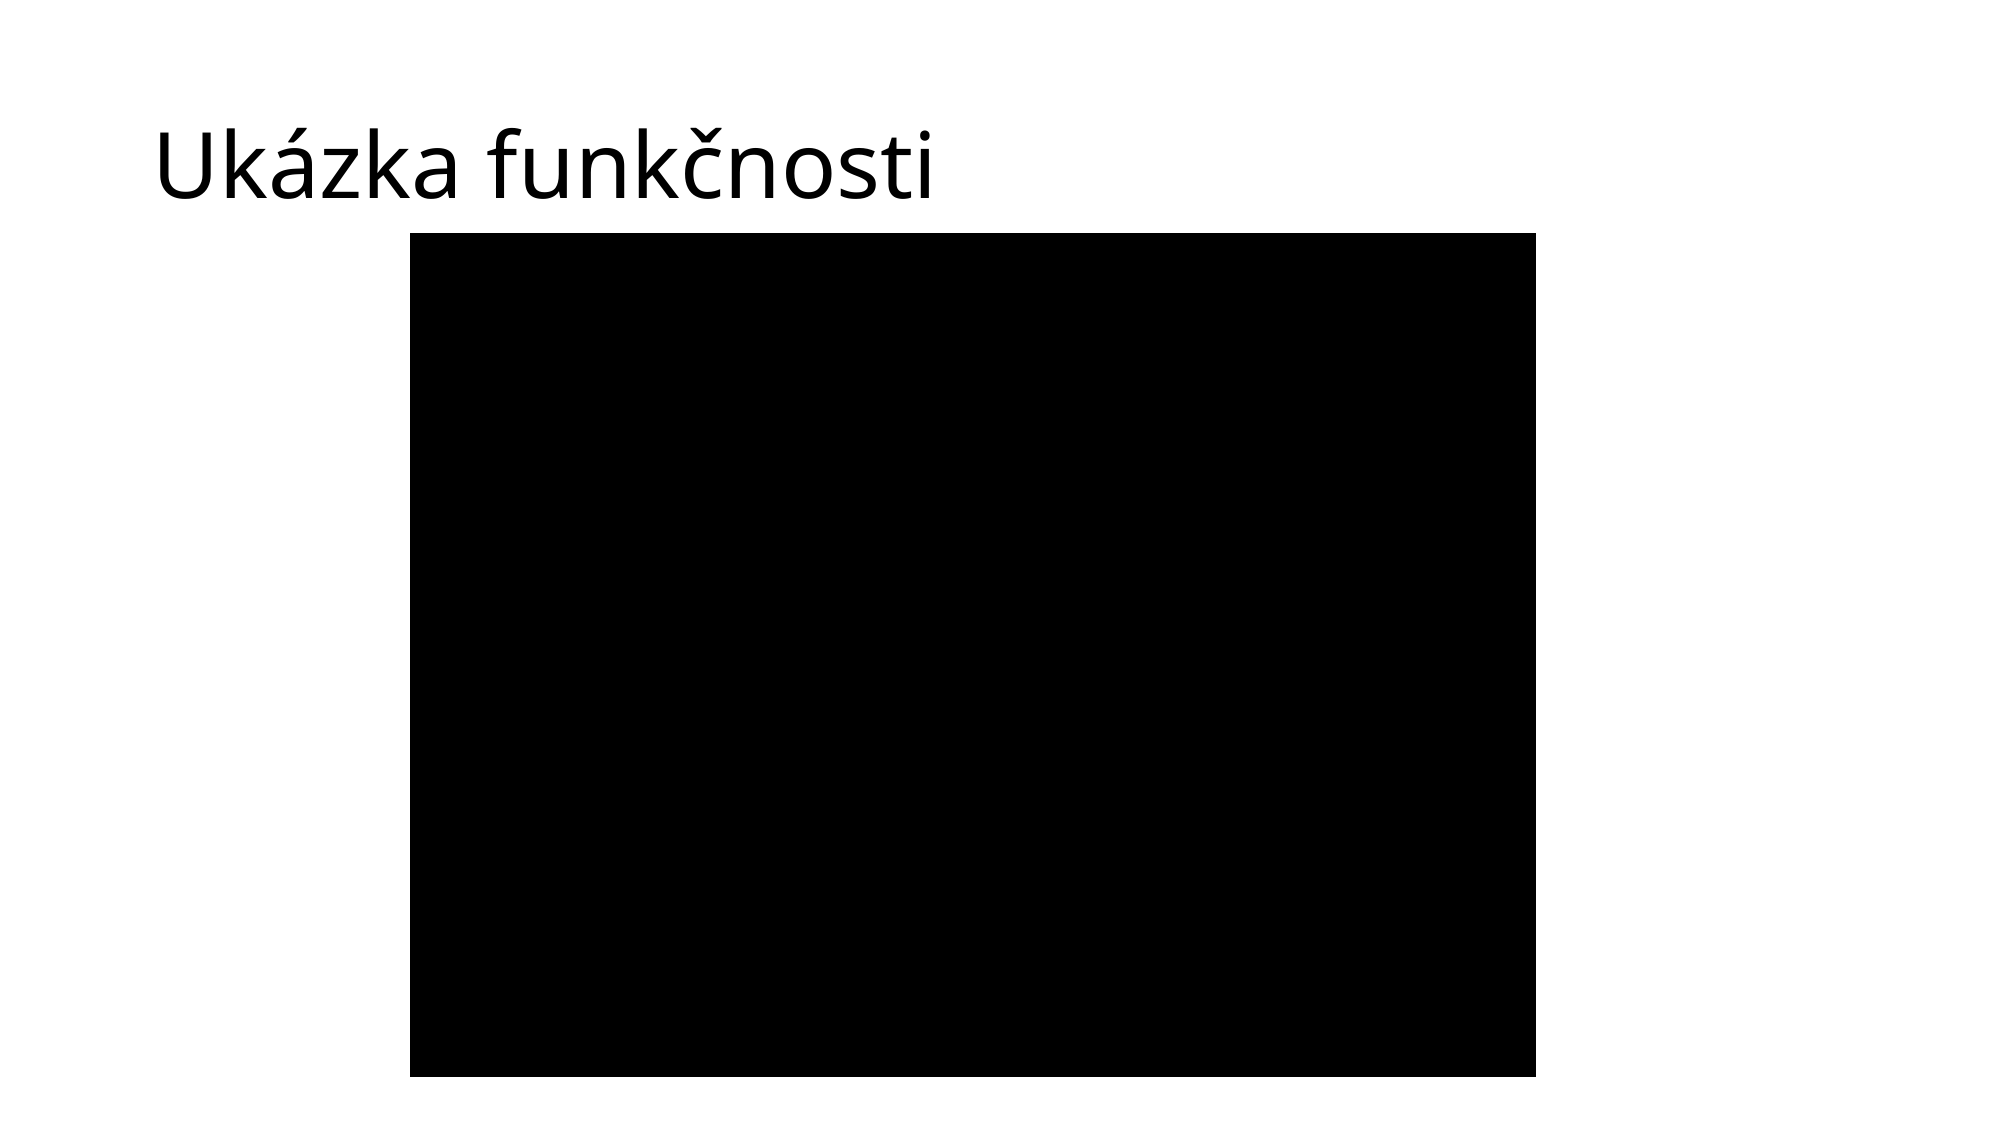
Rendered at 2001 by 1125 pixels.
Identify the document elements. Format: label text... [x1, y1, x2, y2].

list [409, 232, 1536, 1077]
title Ukázka funkčnosti [137, 59, 1863, 278]
